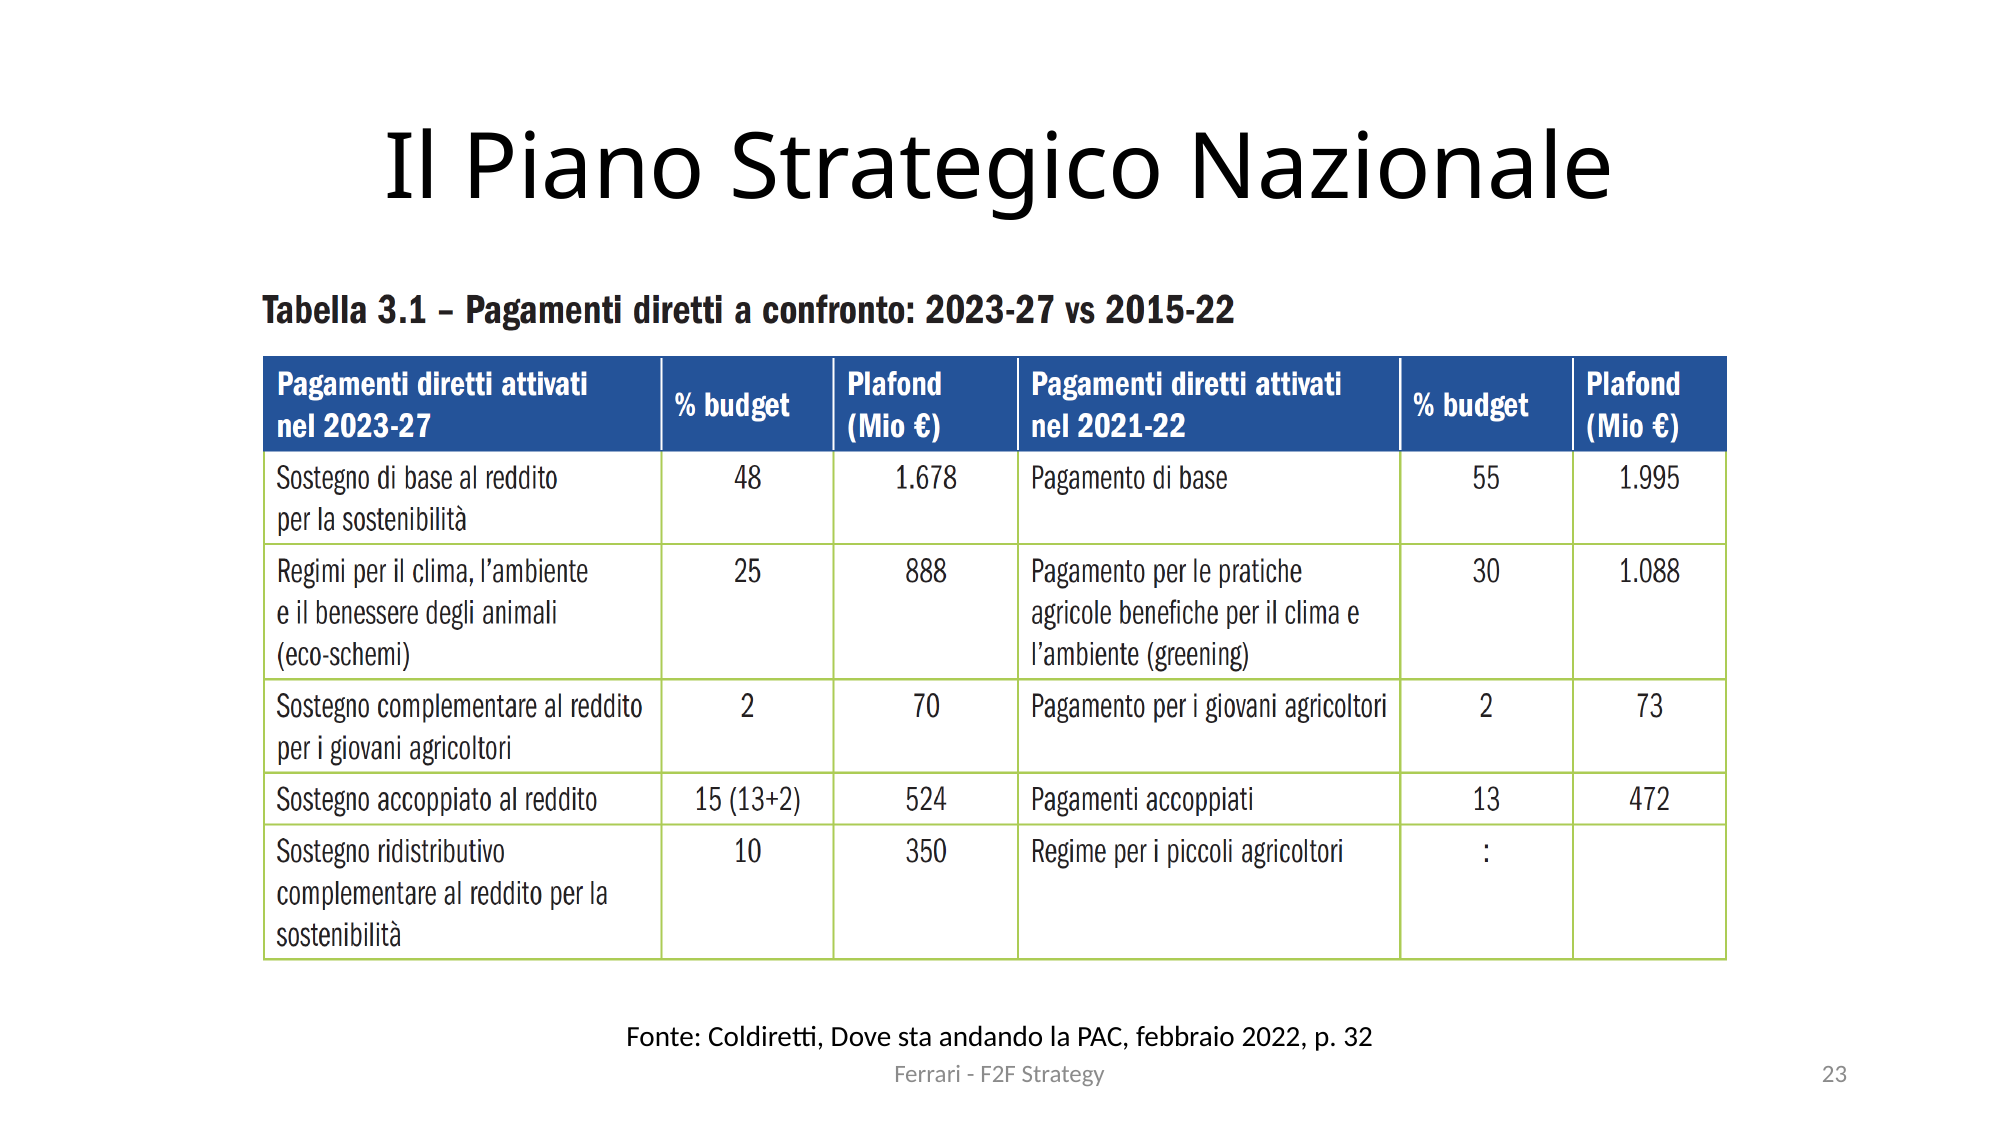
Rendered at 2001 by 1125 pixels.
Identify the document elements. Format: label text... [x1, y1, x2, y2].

slide_number 23 [1412, 1042, 1863, 1103]
footer Ferrari - F2F Strategy [662, 1042, 1338, 1103]
title Il Piano Strategico Nazionale [137, 59, 1863, 278]
text_box Fonte: Coldiretti, Dove sta andando la PAC, febbraio 2022, p. 32 [456, 1020, 1544, 1060]
picture [236, 267, 1764, 1020]
